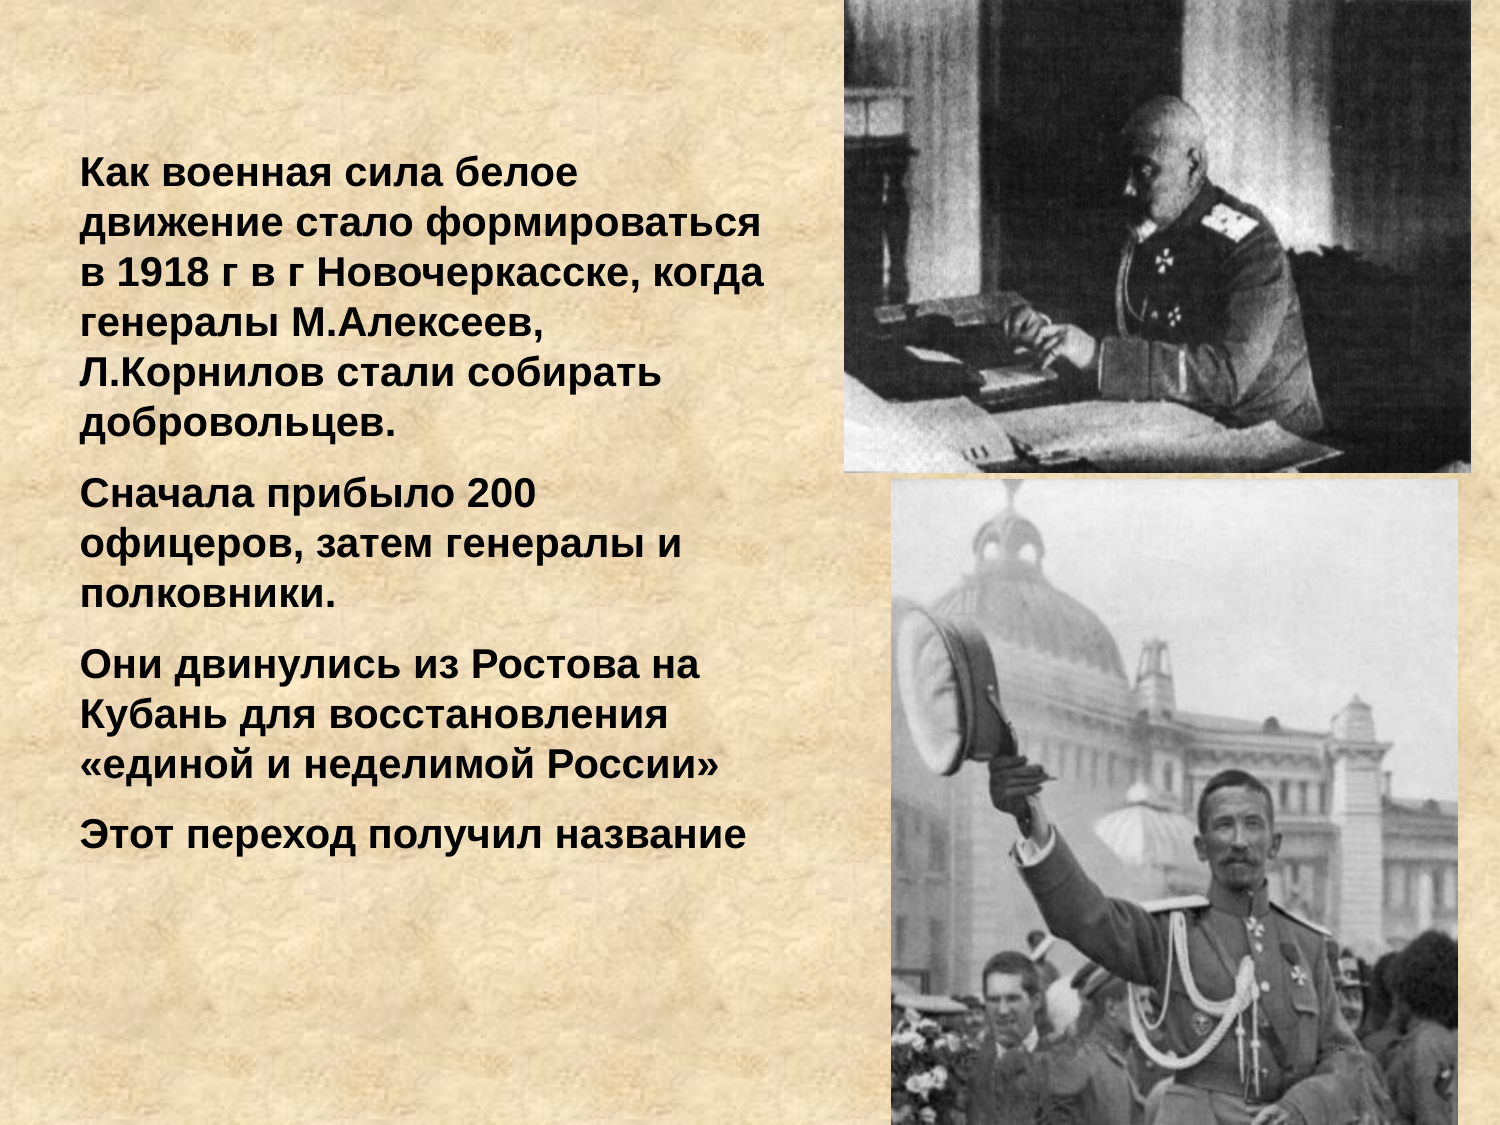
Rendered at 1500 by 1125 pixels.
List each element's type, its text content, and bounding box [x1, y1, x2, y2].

picture [0, 0, 1500, 1125]
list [891, 479, 1459, 1125]
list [844, 0, 1471, 473]
text_box Как военная сила белое движение стало формироваться в 1918 г в г Новочеркасске, когда генералы М.Алексеев, Л.Корнилов стали собирать добровольцев. Сначала прибыло 200 офицеров, затем генералы и полковники. Они двинулись из Ростова на Кубань для восстановления «единой и неделимой России» Этот переход получил название [64, 137, 786, 865]
